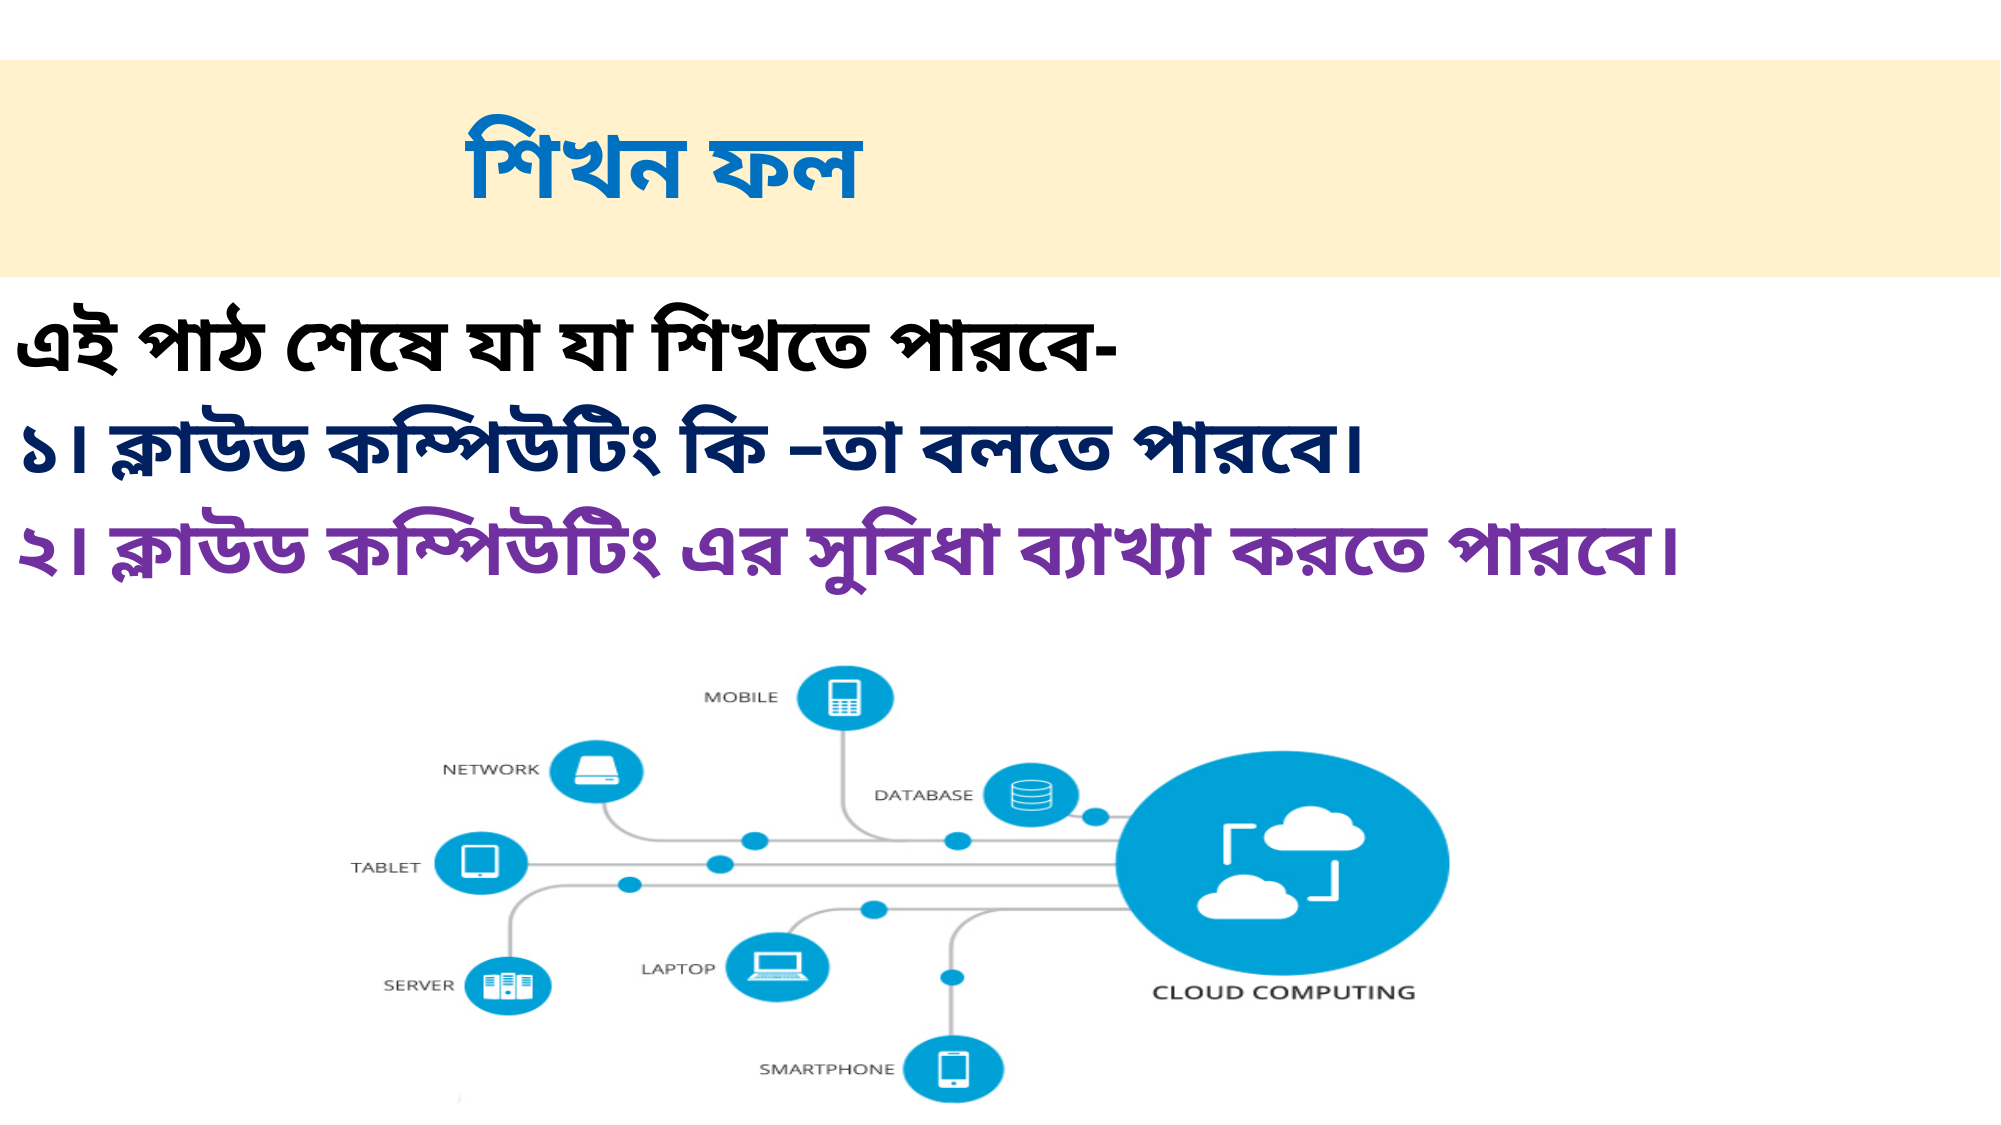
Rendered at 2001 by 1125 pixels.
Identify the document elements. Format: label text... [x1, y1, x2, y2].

list এই পাঠ শেষে যা যা শিখতে পারবে- ১। ক্লাউড কম্পিউটিং কি –তা বলতে পারবে। ২। ক্লাউড কম্পিউটিং এর সুবিধা ব্যাখ্যা করতে পারবে। [0, 299, 2000, 1125]
title শিখন ফল [0, 59, 2000, 278]
picture [329, 654, 1475, 1105]
